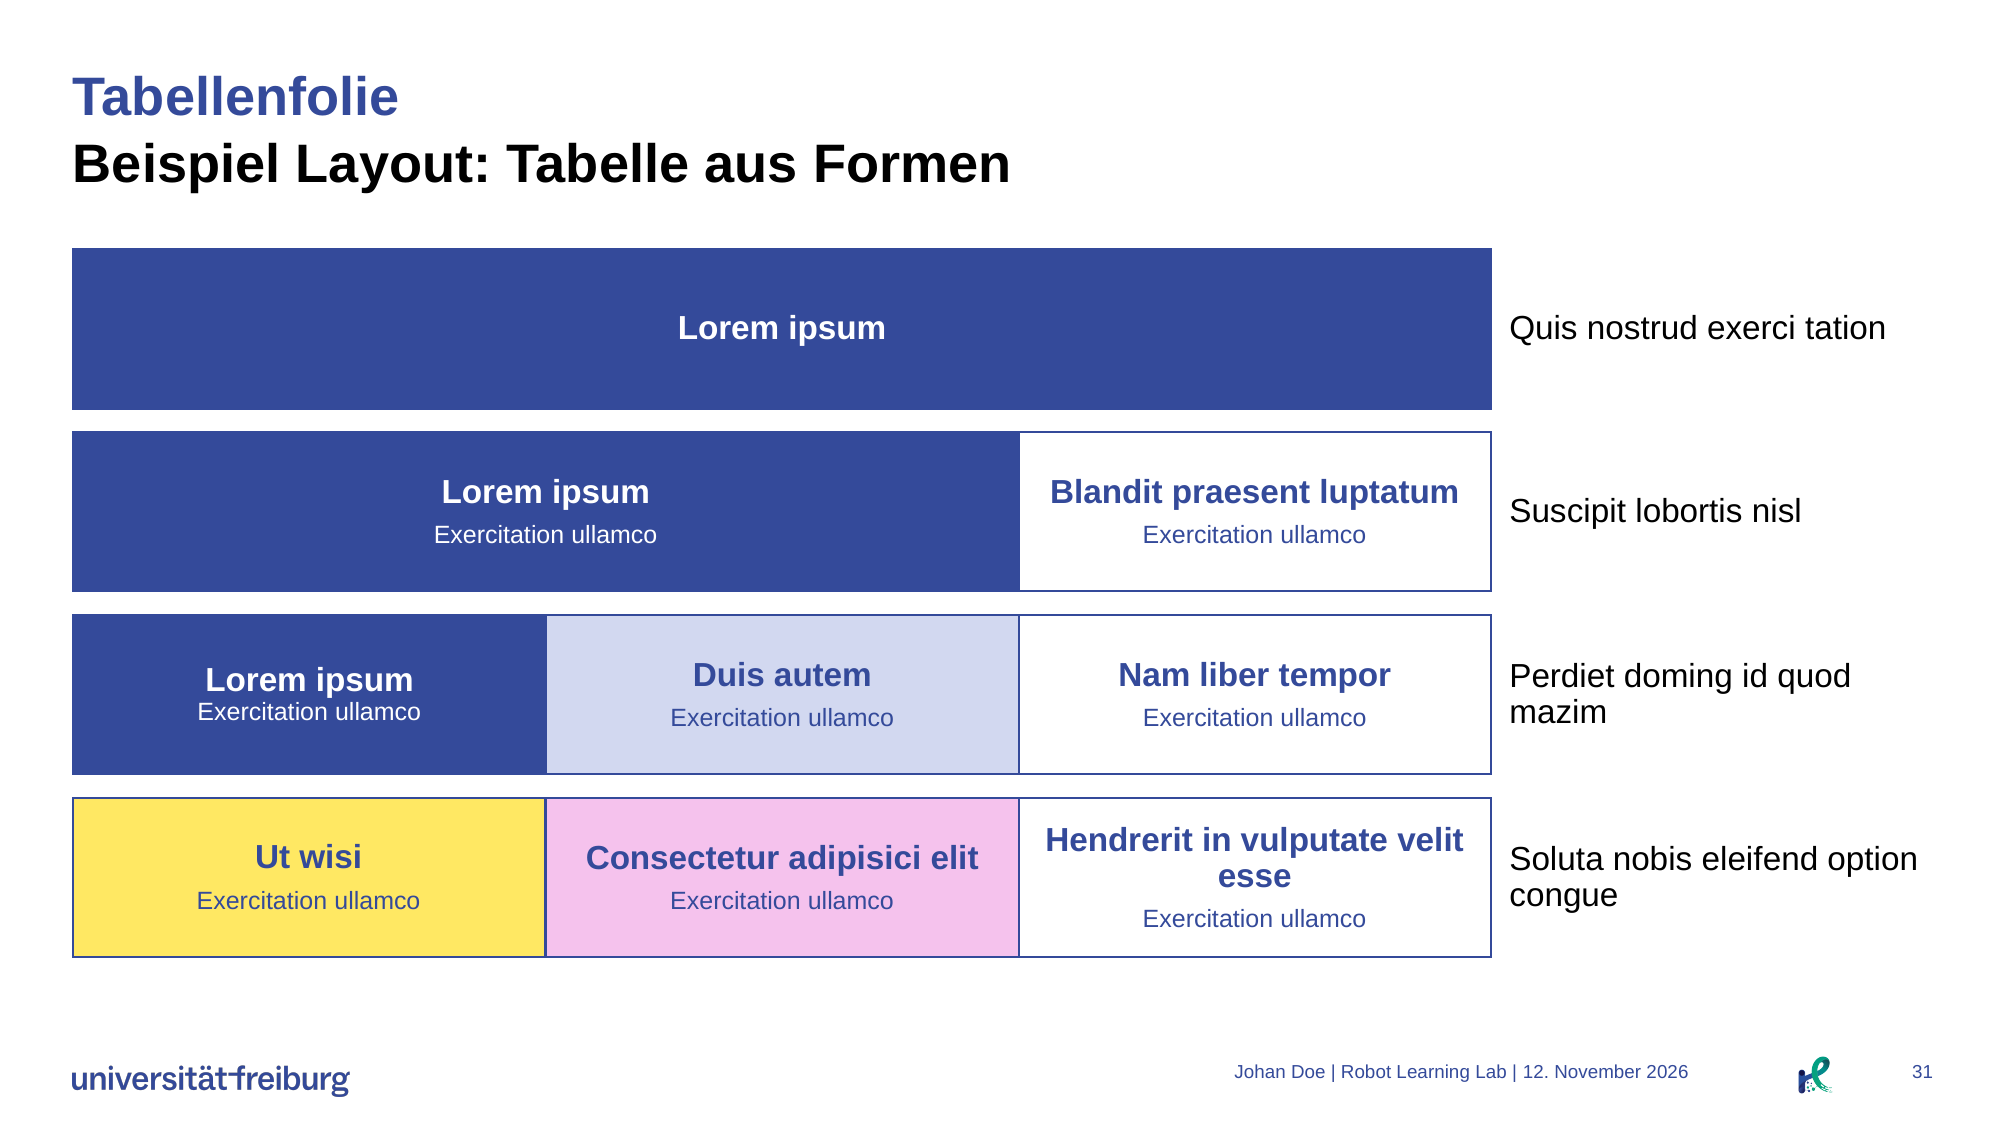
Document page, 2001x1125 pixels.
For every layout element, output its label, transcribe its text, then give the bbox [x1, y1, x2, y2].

picture [1794, 1053, 1837, 1097]
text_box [72, 248, 1933, 958]
picture [72, 1065, 351, 1097]
slide_number 31 [1873, 1060, 1933, 1090]
footer Johan Doe | Robot Learning Lab | [488, 1060, 1517, 1090]
title Tabellenfolie Beispiel Layout: Tabelle aus Formen [72, 59, 1933, 219]
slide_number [1517, 1060, 1754, 1090]
